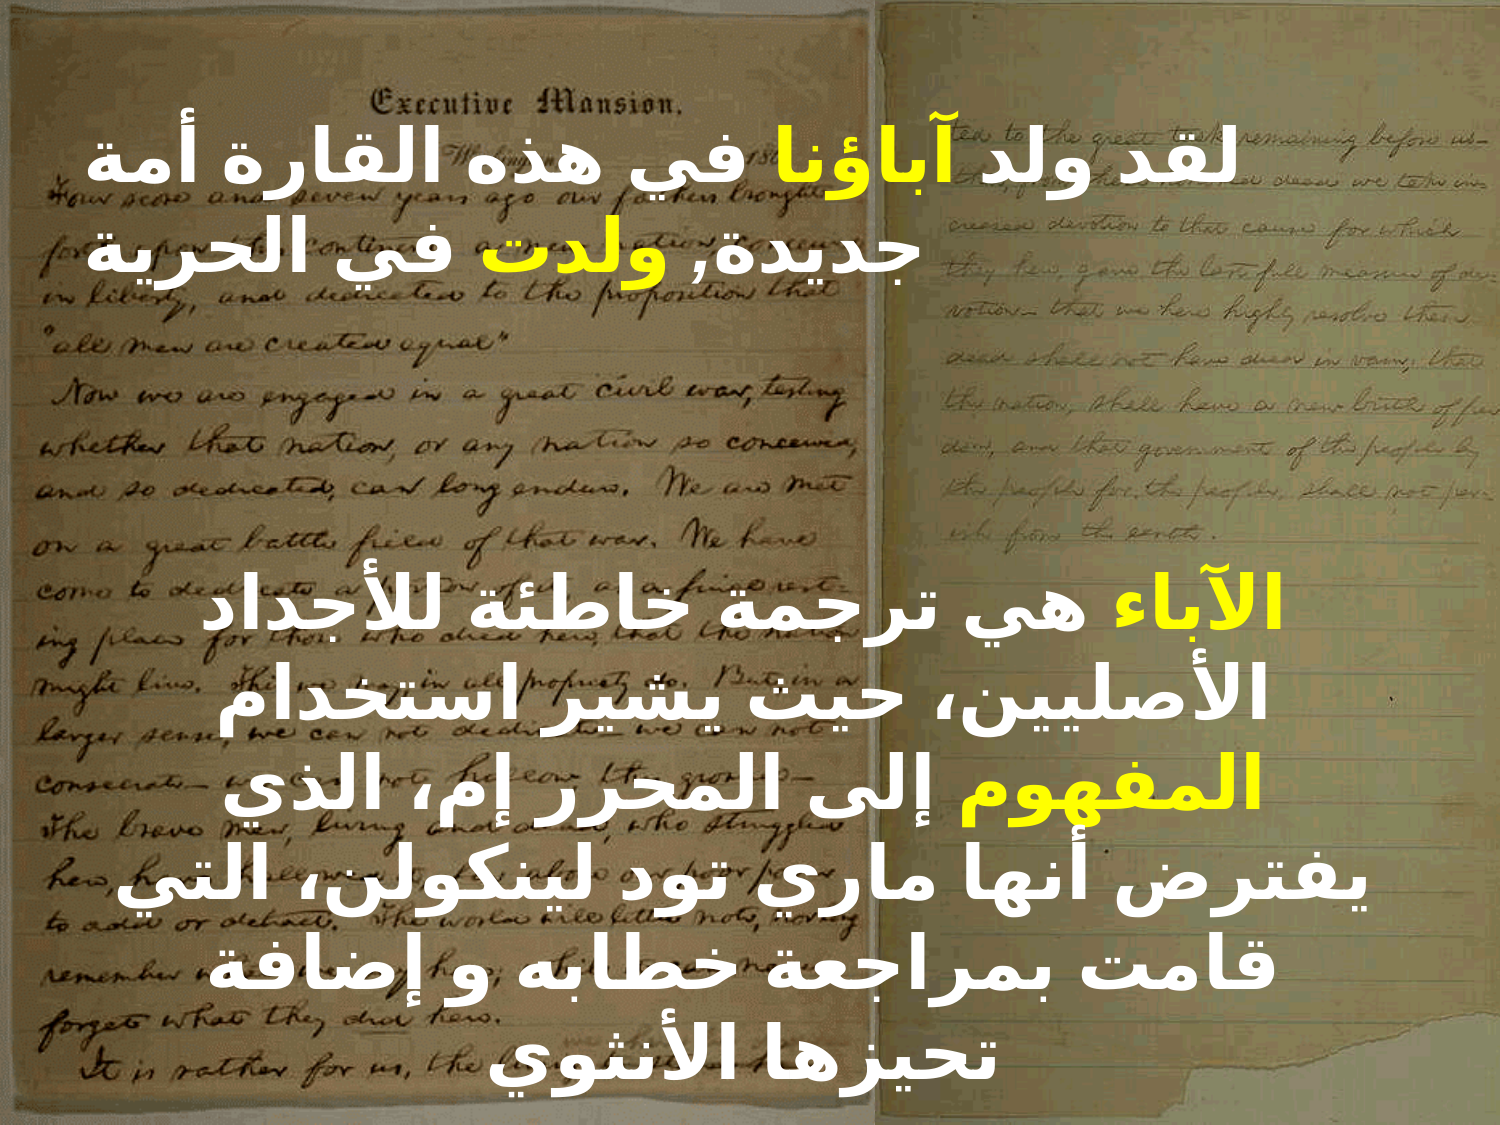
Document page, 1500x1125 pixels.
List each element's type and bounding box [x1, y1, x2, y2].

text_box [0, 0, 1500, 1125]
